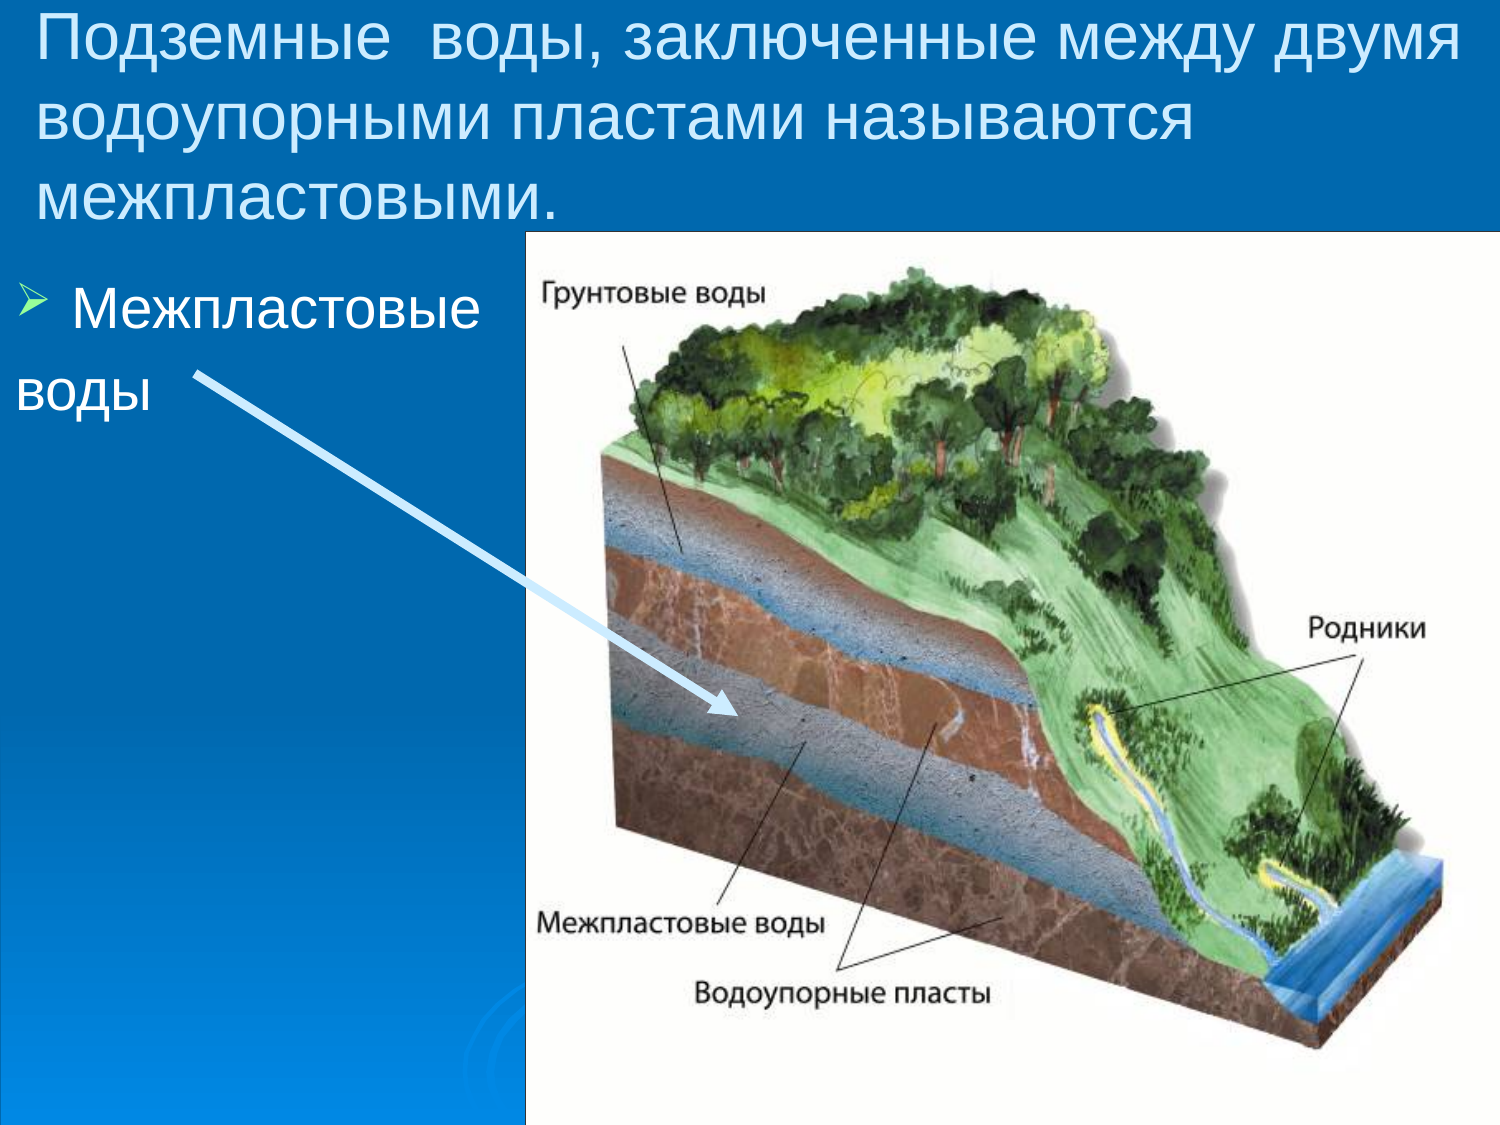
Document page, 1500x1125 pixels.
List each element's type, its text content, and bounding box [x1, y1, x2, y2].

title Подземные воды, заключенные между двумя водоупорными пластами называются межпластовыми. [0, 18, 1500, 207]
list Межпластовые воды [0, 262, 520, 1006]
picture [525, 231, 1500, 1125]
